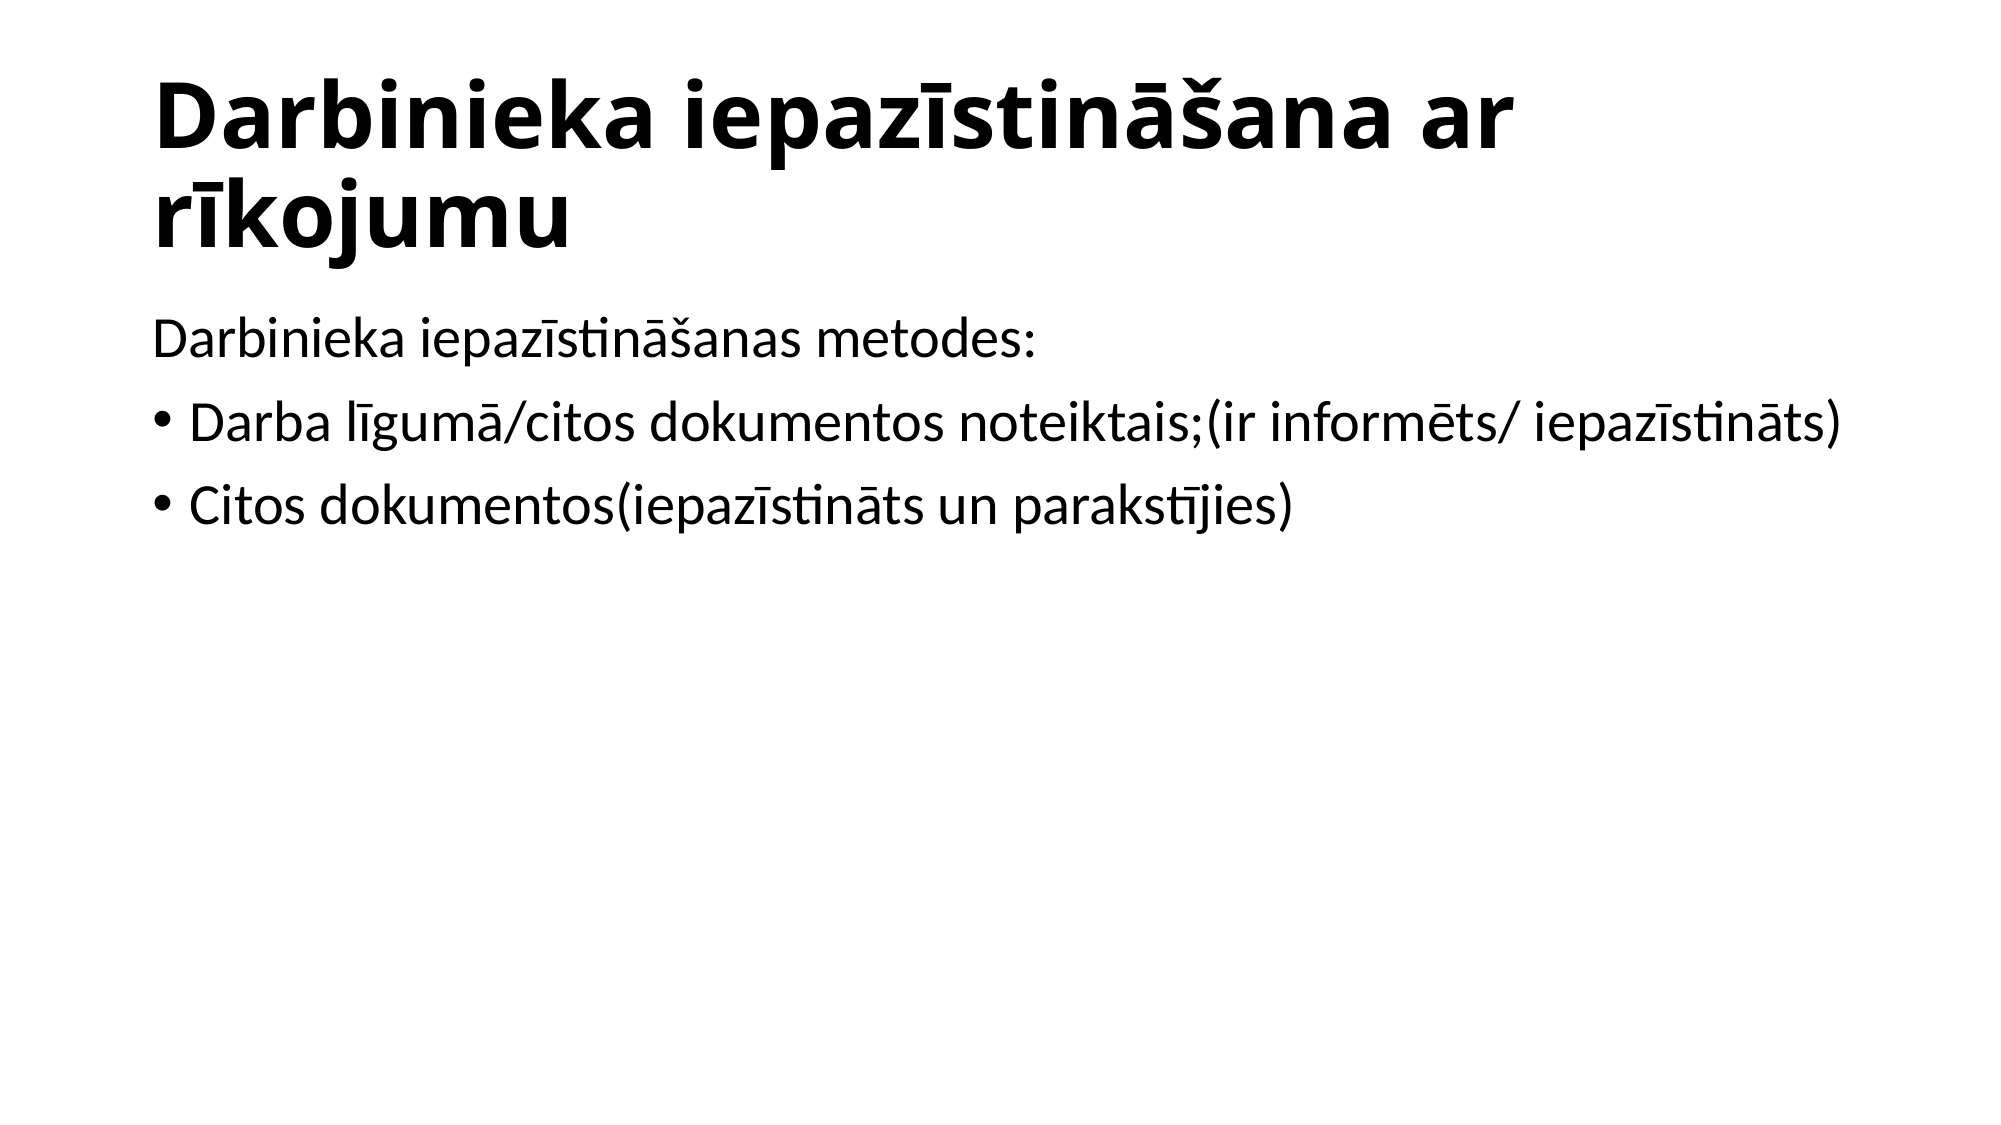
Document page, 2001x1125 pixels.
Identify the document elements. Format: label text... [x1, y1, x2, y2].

list Darbinieka iepazīstināšanas metodes: Darba līgumā/citos dokumentos noteiktais;(ir informēts/ iepazīstināts) Citos dokumentos(iepazīstināts un parakstījies) [137, 299, 1863, 1014]
title Darbinieka iepazīstināšana ar rīkojumu [137, 59, 1863, 278]
